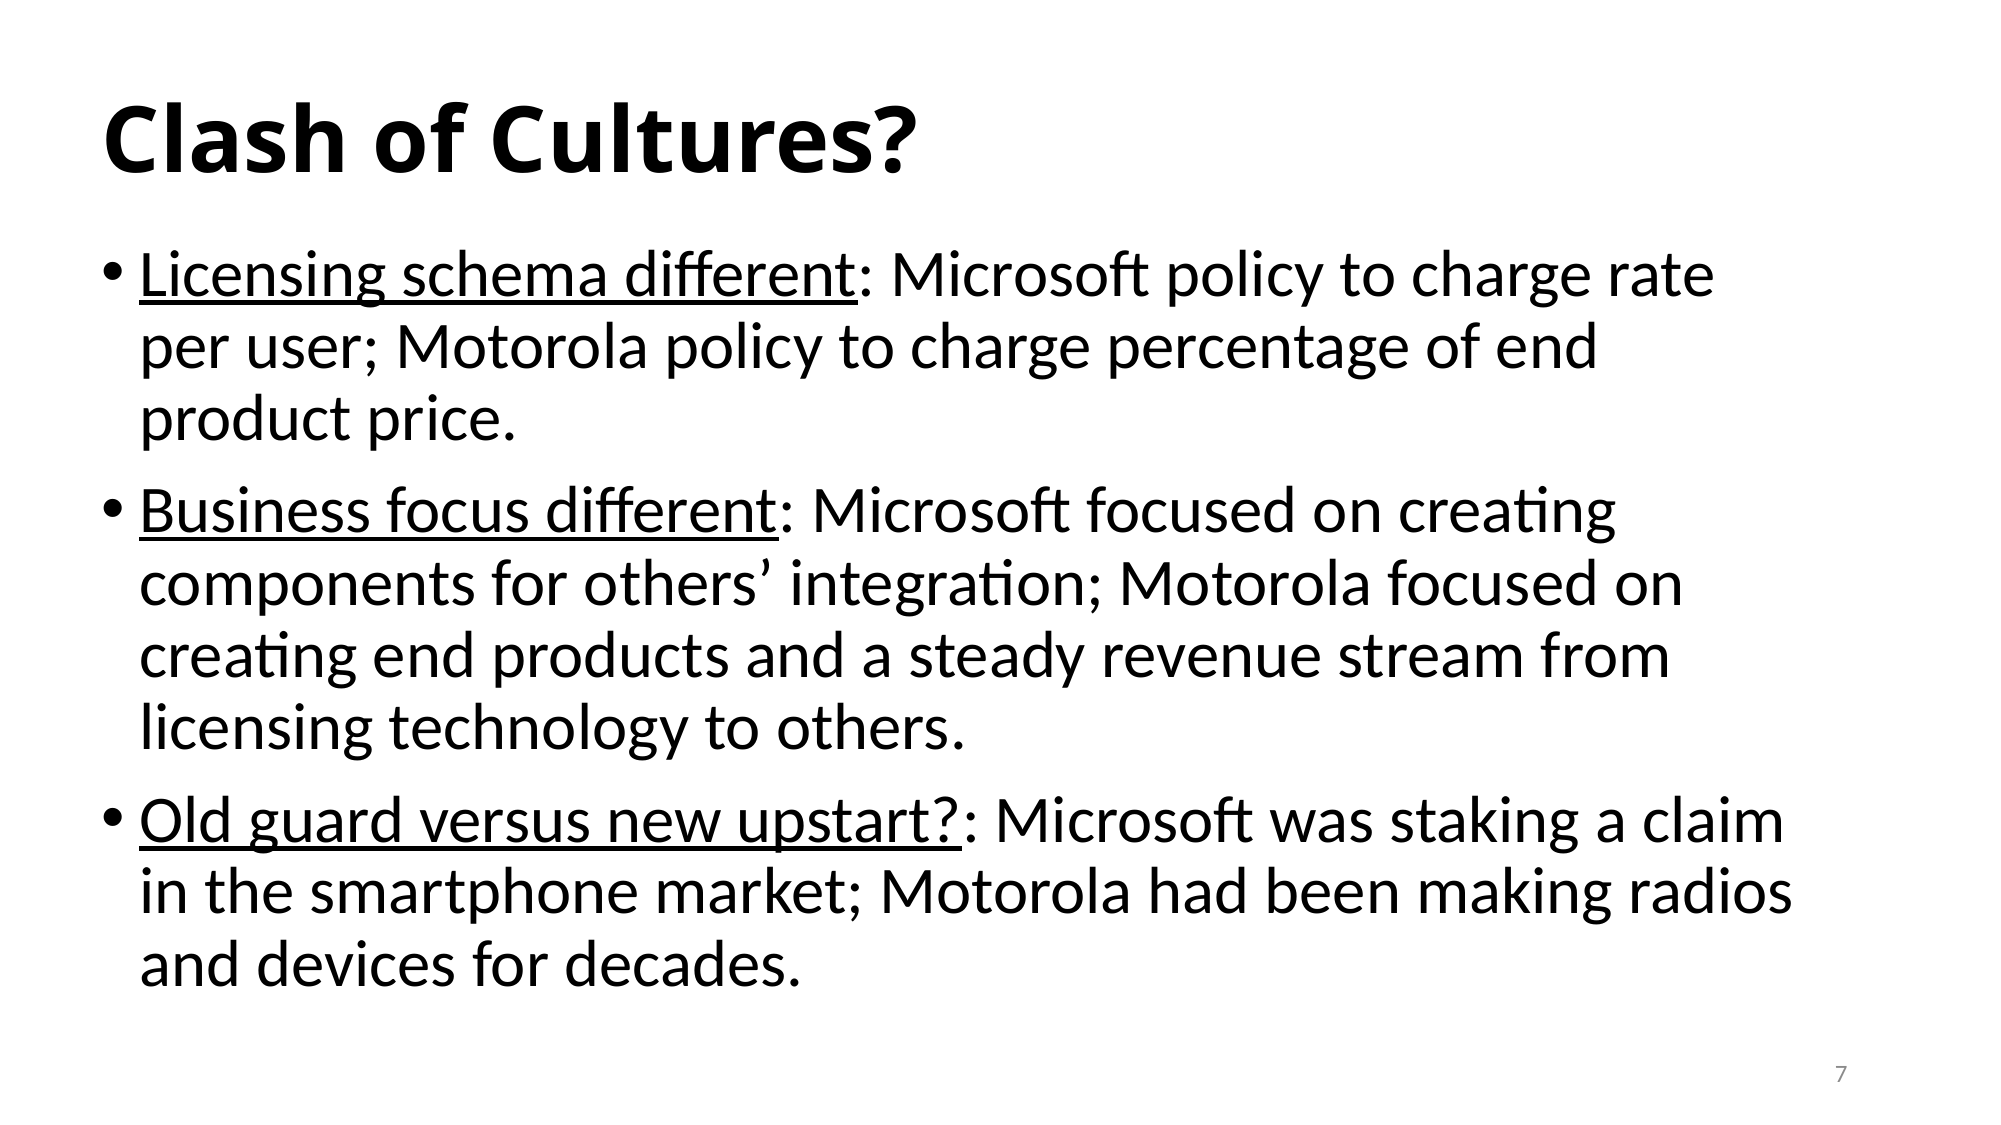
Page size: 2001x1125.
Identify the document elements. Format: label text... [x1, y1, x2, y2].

slide_number 6 [1412, 1042, 1863, 1103]
title Clash of Cultures? [86, 34, 1812, 230]
list Licensing schema different: Microsoft policy to charge rate per user; Motorola policy to charge percentage of end product price. Business focus different: Microsoft focused on creating components for others’ integration; Motorola focused on creating end products and a steady revenue stream from licensing technology to others. Old guard versus new upstart?: Microsoft was staking a claim in the smartphone market; Motorola had been making radios and devices for decades. [86, 230, 1812, 1073]
